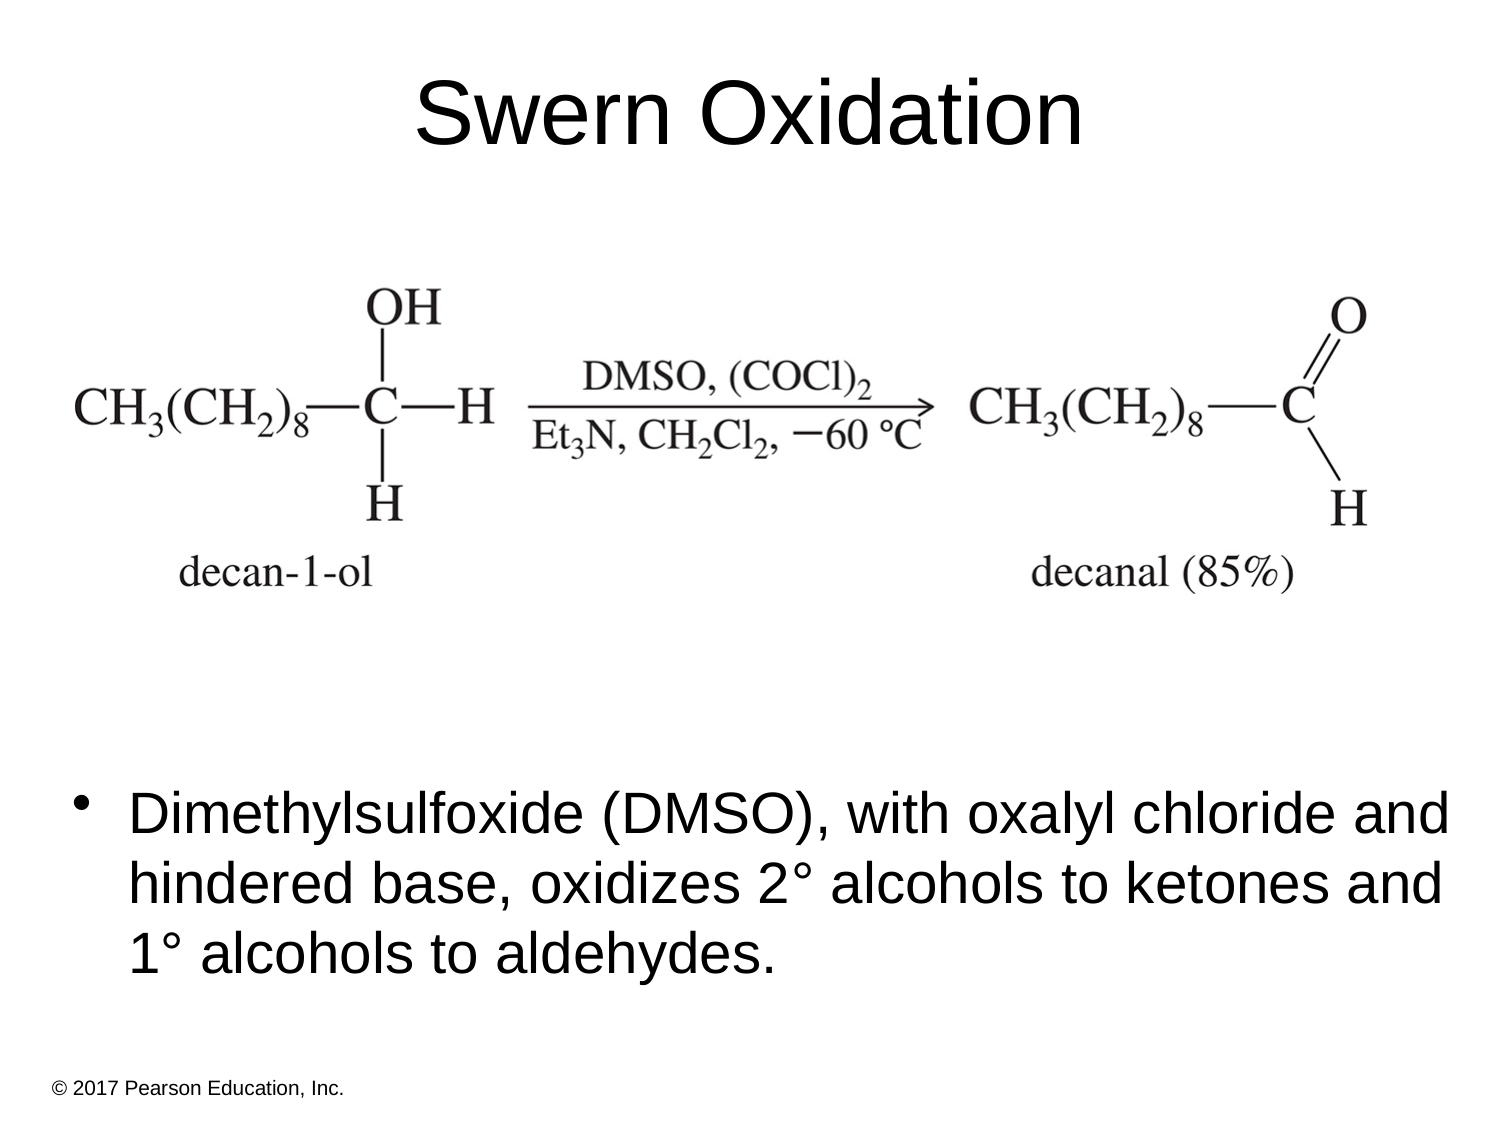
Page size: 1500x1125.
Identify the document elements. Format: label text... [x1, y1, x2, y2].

text_box Dimethylsulfoxide (DMSO), with oxalyl chloride and hindered base, oxidizes 2° alcohols to ketones and 1° alcohols to aldehydes. [57, 767, 1472, 1011]
picture [64, 267, 1465, 597]
title Swern Oxidation [75, 45, 1425, 233]
